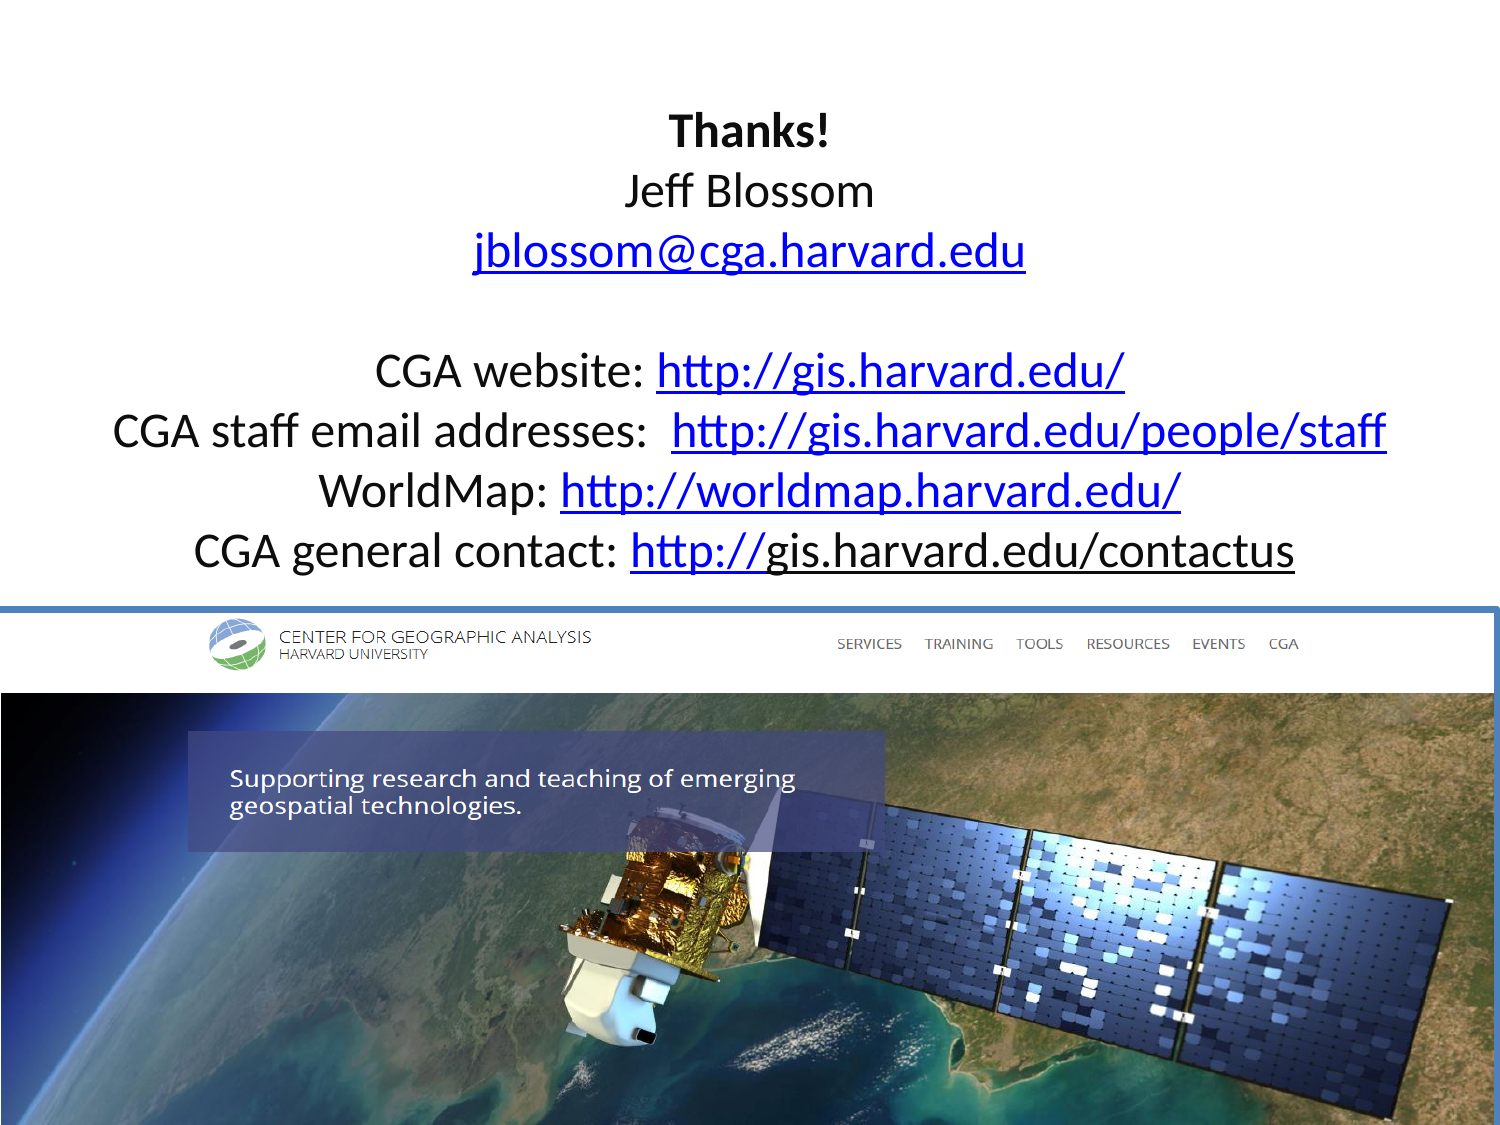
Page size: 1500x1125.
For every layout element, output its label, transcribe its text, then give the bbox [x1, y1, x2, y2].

picture [0, 612, 1495, 1125]
text_box Thanks! Jeff Blossom jblossom@cga.harvard.edu CGA website: http://gis.harvard.edu/ CGA staff email addresses: http://gis.harvard.edu/people/staff WorldMap: http://worldmap.harvard.edu/ CGA general contact: http://gis.harvard.edu/contactus [0, 112, 1500, 513]
